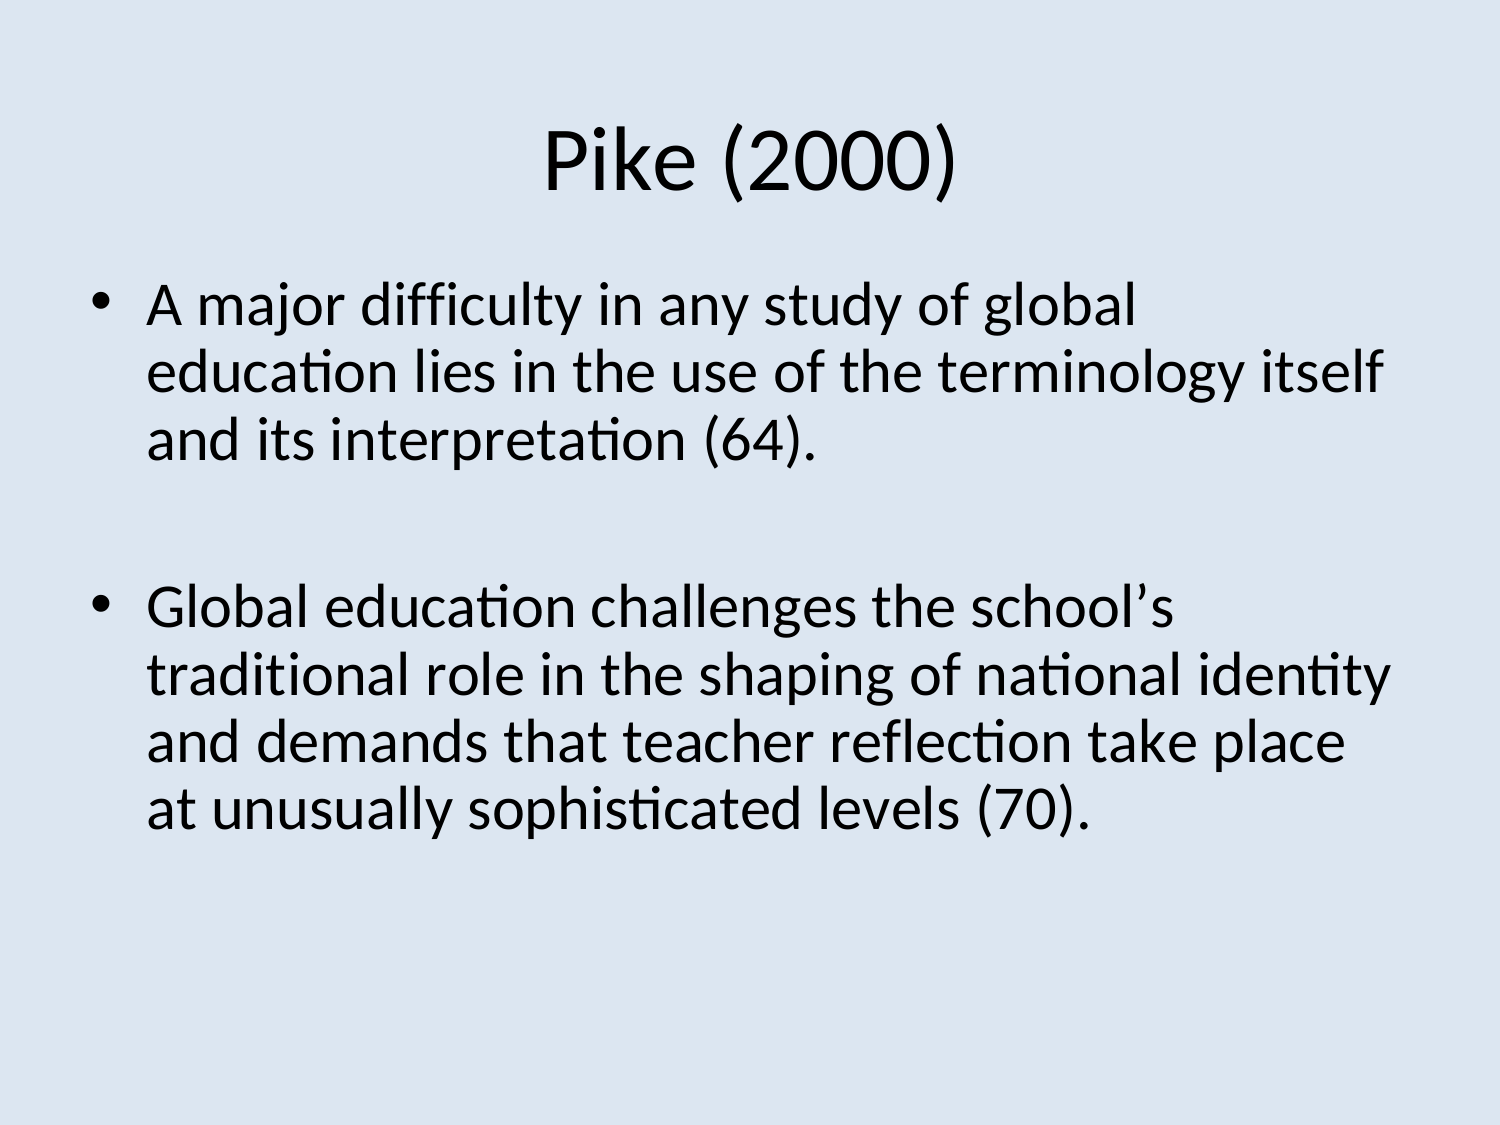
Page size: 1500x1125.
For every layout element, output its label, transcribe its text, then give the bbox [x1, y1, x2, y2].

text_box A major difficulty in any study of global education lies in the use of the terminology itself and its interpretation (64). Global education challenges the school’s traditional role in the shaping of national identity and demands that teacher reflection take place at unusually sophisticated levels (70). [87, 270, 1409, 844]
title Pike (2000) [91, 98, 1409, 270]
